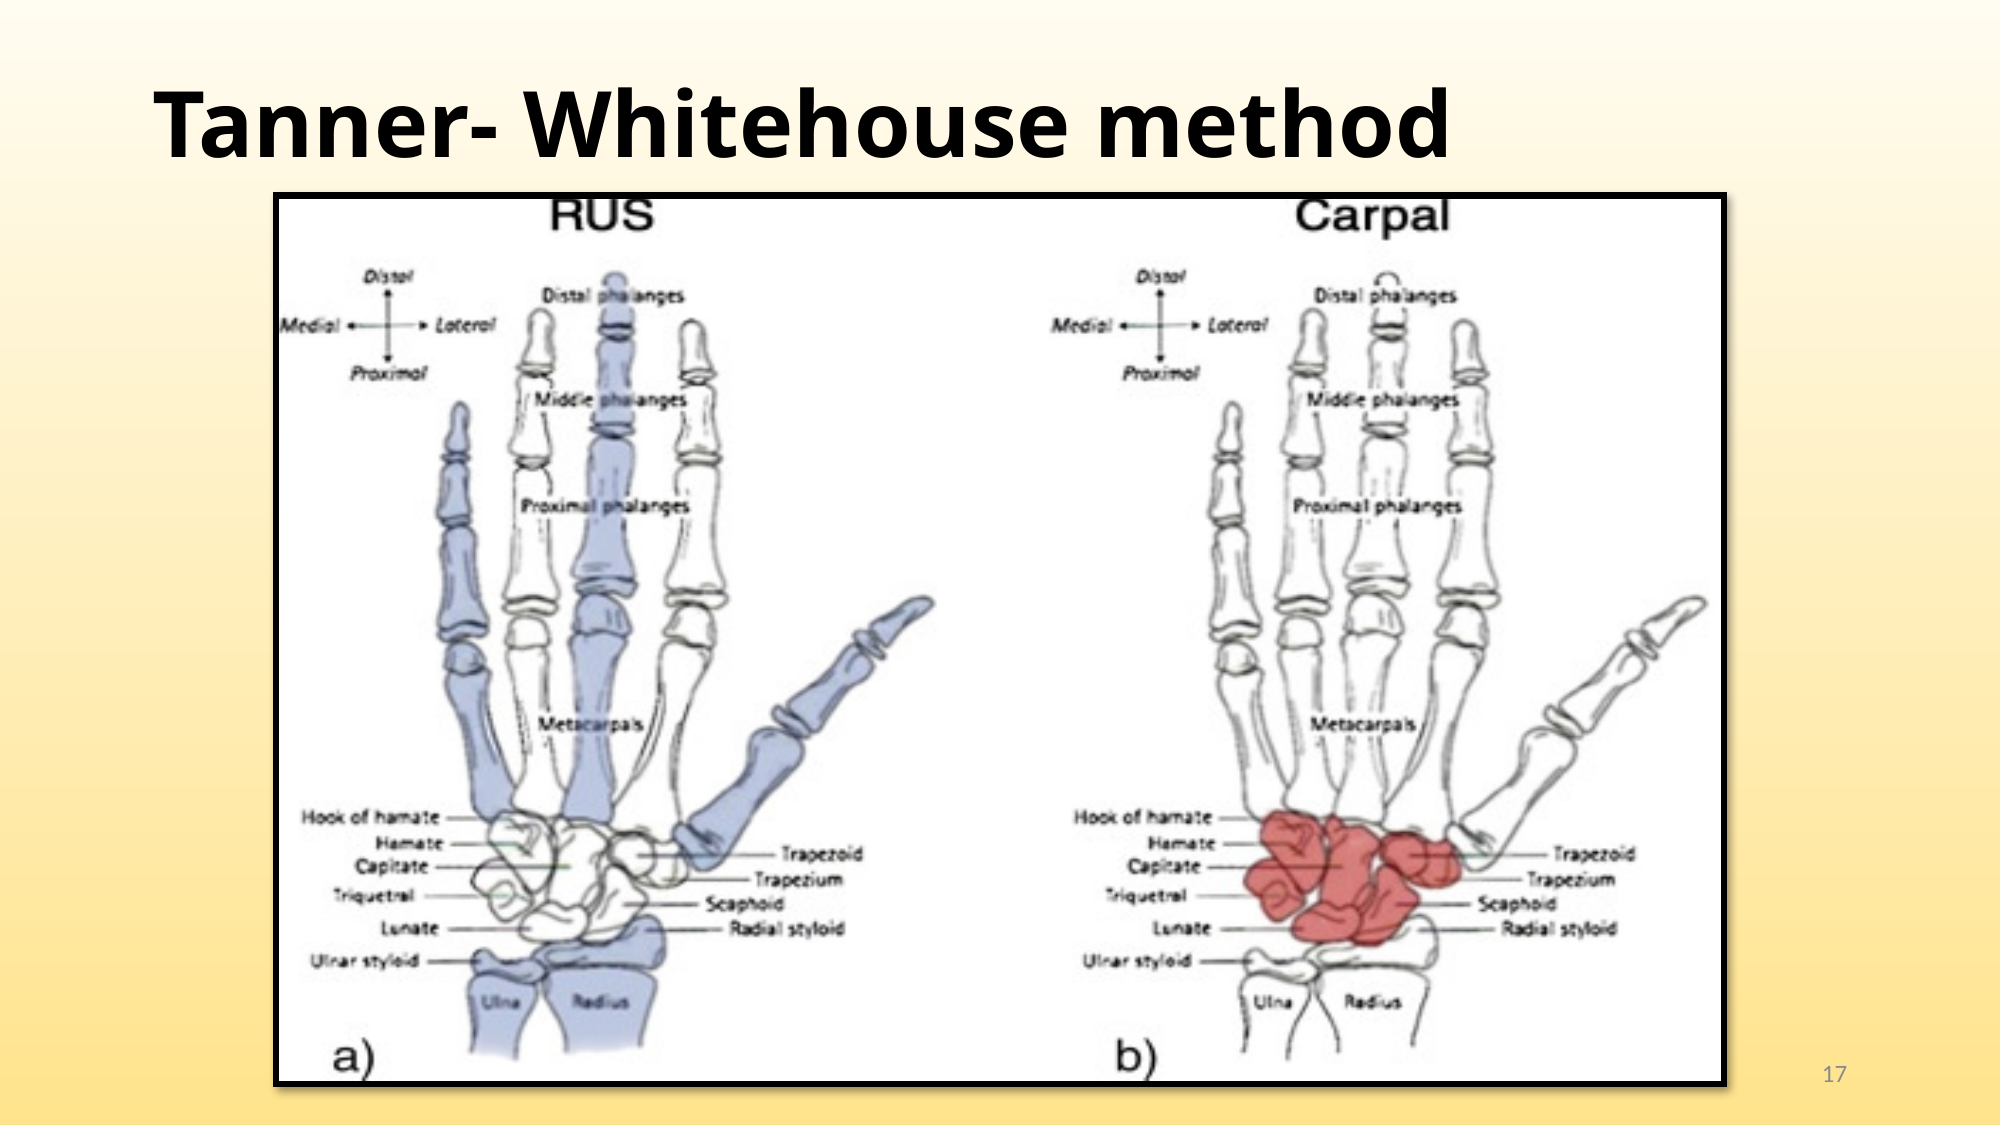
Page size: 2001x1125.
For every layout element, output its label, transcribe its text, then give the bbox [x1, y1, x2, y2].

title Tanner- Whitehouse method [137, 18, 1863, 237]
slide_number 17 [1412, 1042, 1863, 1103]
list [278, 198, 1722, 1081]
